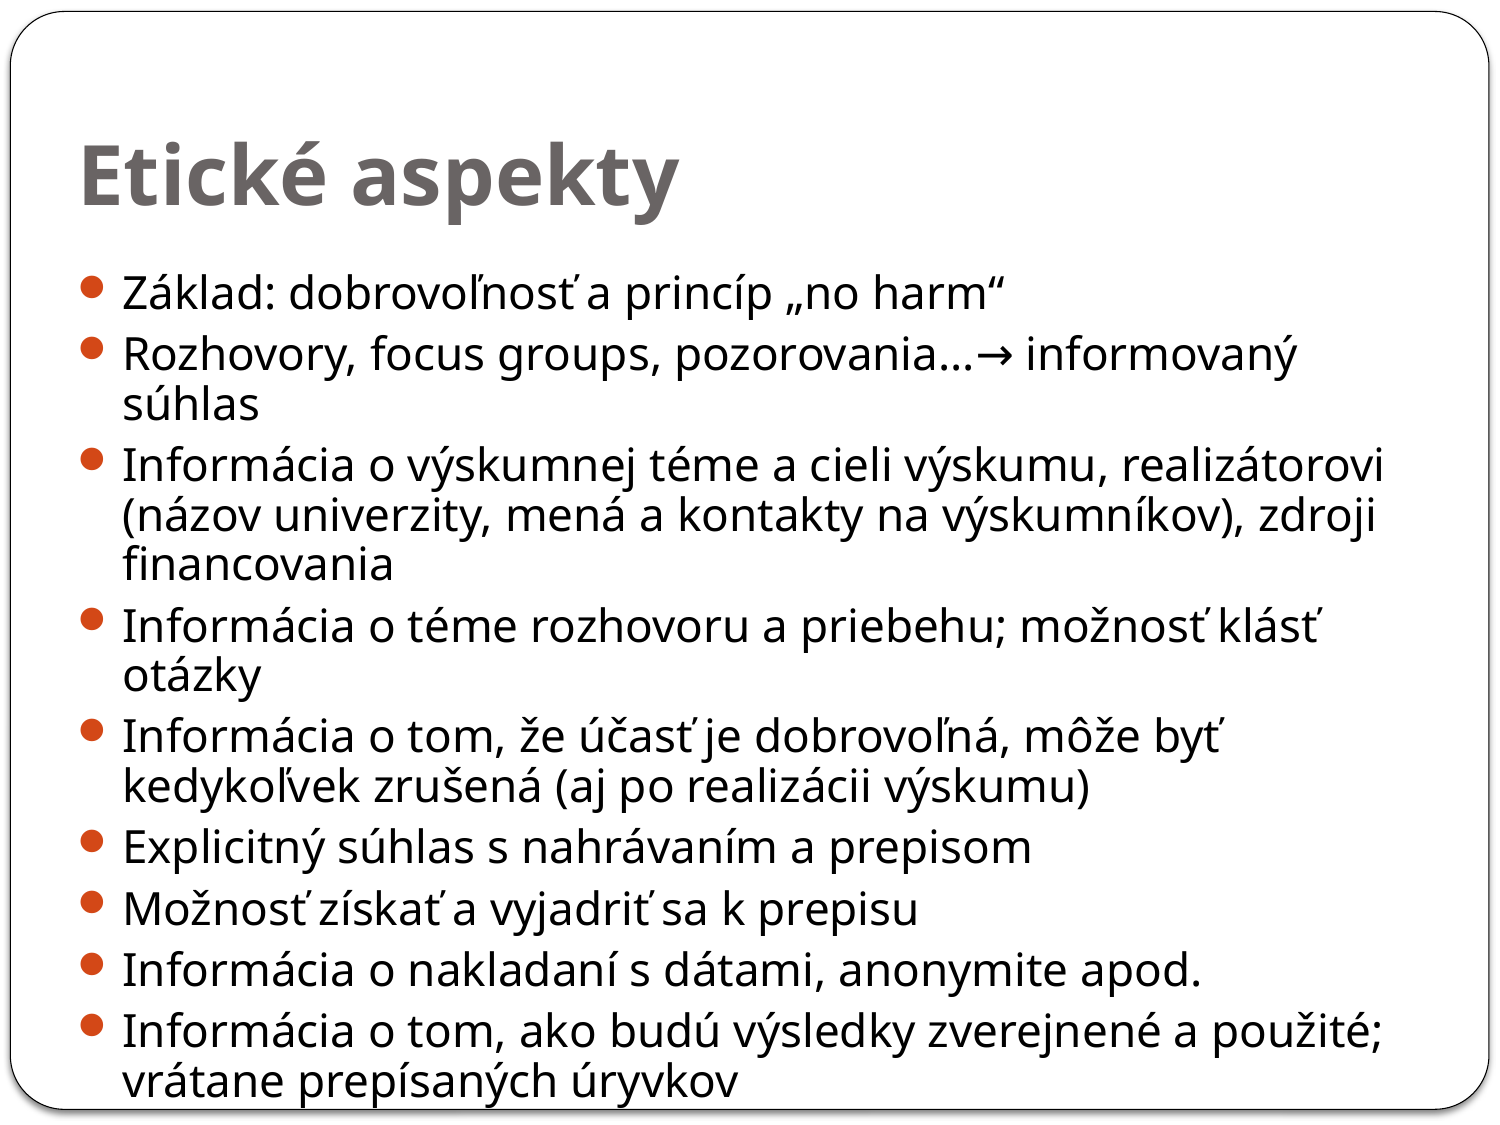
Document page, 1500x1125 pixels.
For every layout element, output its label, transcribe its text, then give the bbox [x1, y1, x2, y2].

list Základ: dobrovoľnosť a princíp „no harm“ Rozhovory, focus groups, pozorovania...→ informovaný súhlas Informácia o výskumnej téme a cieli výskumu, realizátorovi (názov univerzity, mená a kontakty na výskumníkov), zdroji financovania Informácia o téme rozhovoru a priebehu; možnosť klásť otázky Informácia o tom, že účasť je dobrovoľná, môže byť kedykoľvek zrušená (aj po realizácii výskumu) Explicitný súhlas s nahrávaním a prepisom Možnosť získať a vyjadriť sa k prepisu Informácia o nakladaní s dátami, anonymite apod. Informácia o tom, ako budú výsledky zverejnené a použité; vrátane prepísaných úryvkov [62, 262, 1426, 1063]
title Etické aspekty [62, 49, 1301, 238]
